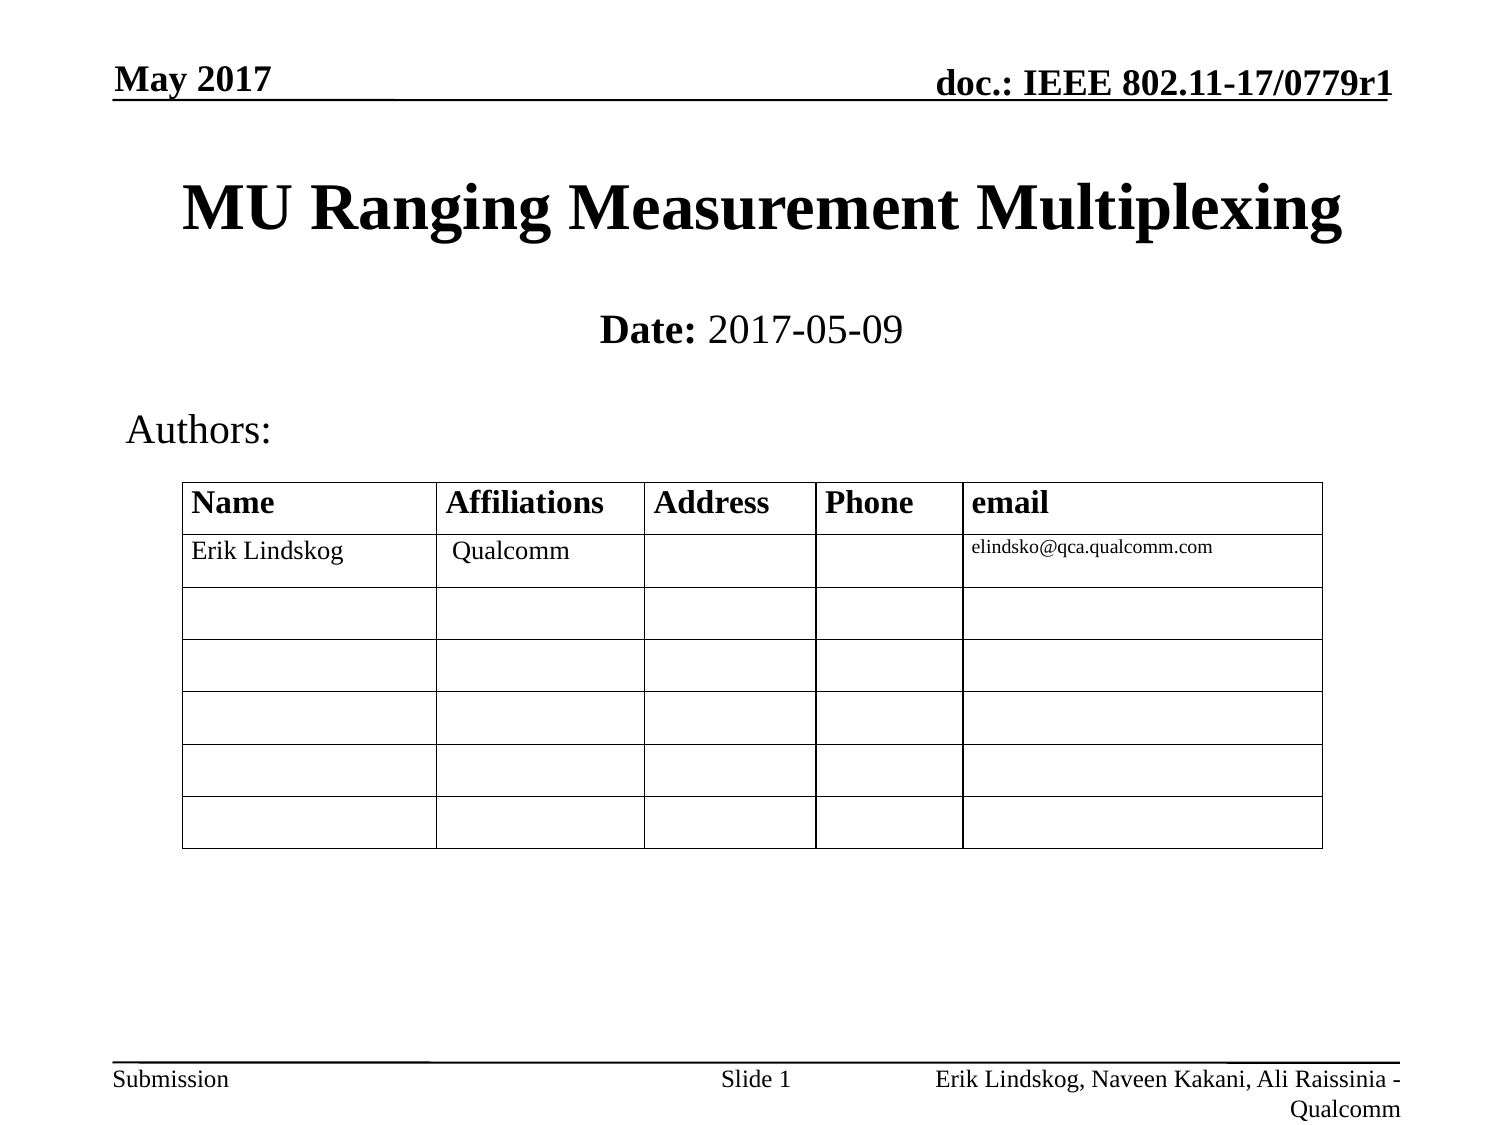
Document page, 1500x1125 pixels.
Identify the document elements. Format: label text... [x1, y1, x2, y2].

slide_number Slide 1 [712, 1061, 800, 1123]
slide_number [114, 54, 493, 100]
text_box Authors: [110, 394, 348, 457]
footer Erik Lindskog, Naveen Kakani, Ali Raissinia - Qualcomm [902, 1061, 1402, 1093]
list Date: 2017-05-09 [114, 294, 1390, 361]
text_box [169, 481, 1358, 1023]
title MU Ranging Measurement Multiplexing [126, 133, 1402, 272]
